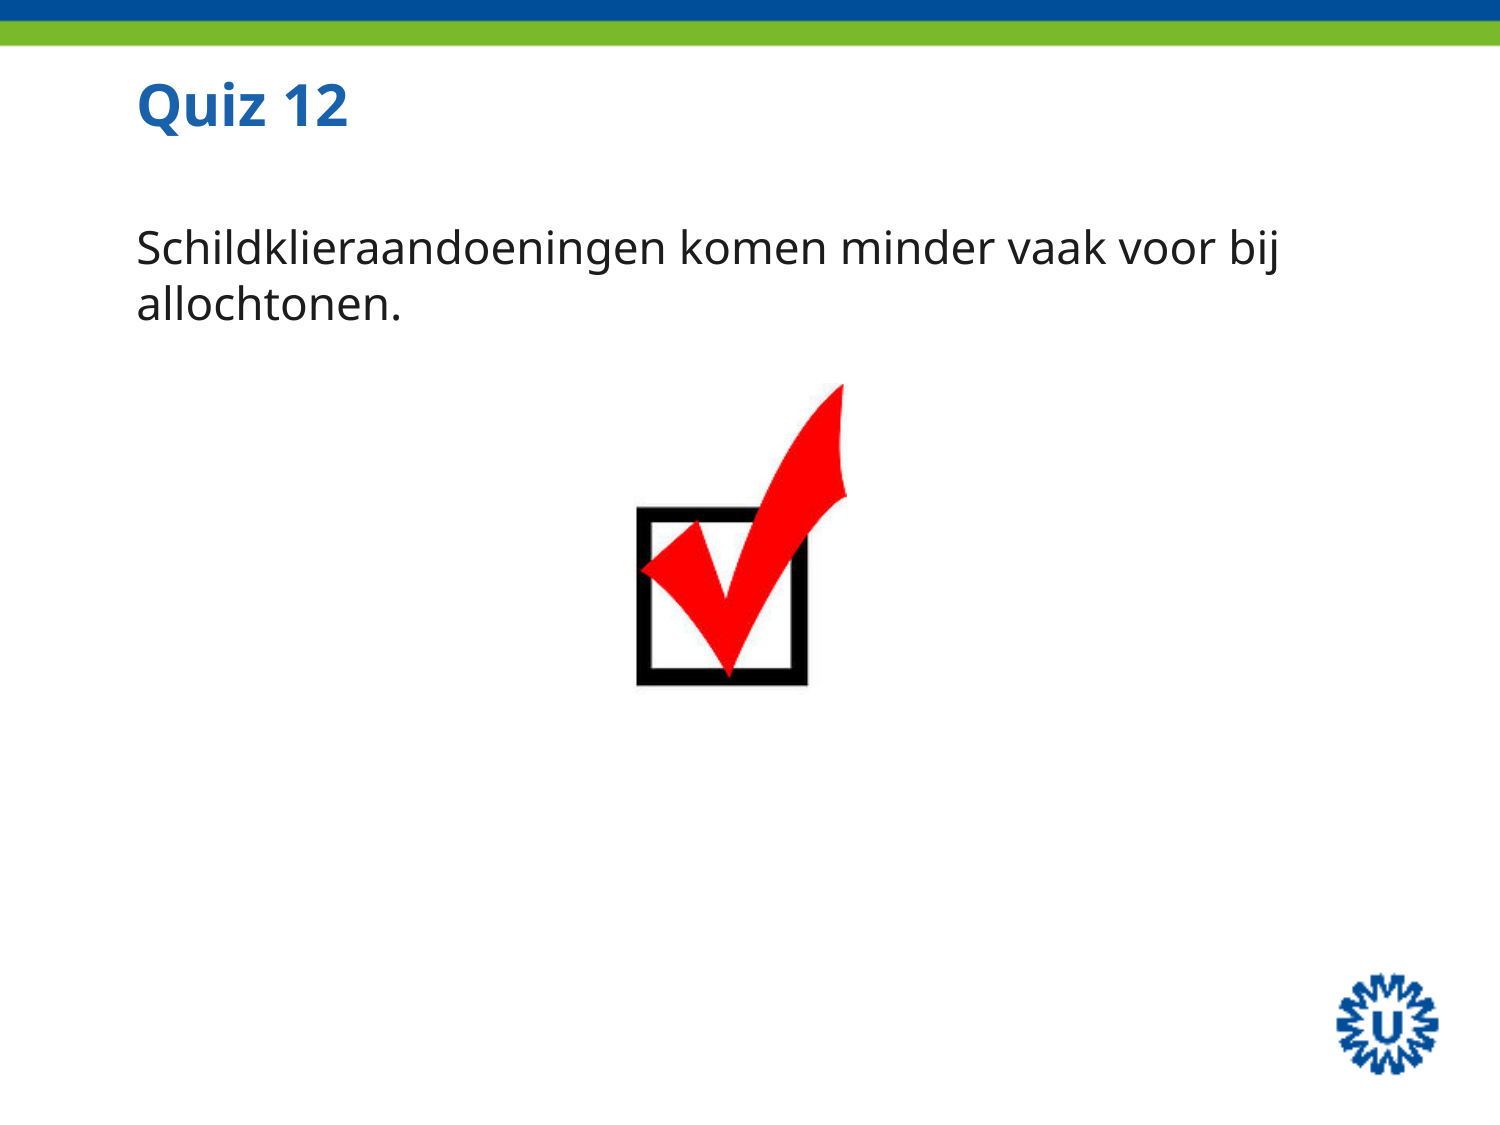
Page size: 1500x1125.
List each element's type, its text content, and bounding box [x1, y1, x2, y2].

picture [0, 0, 1500, 1125]
list Schildklieraandoeningen komen minder vaak voor bij allochtonen. [121, 211, 1359, 907]
title Quiz 12 [121, 60, 1359, 195]
